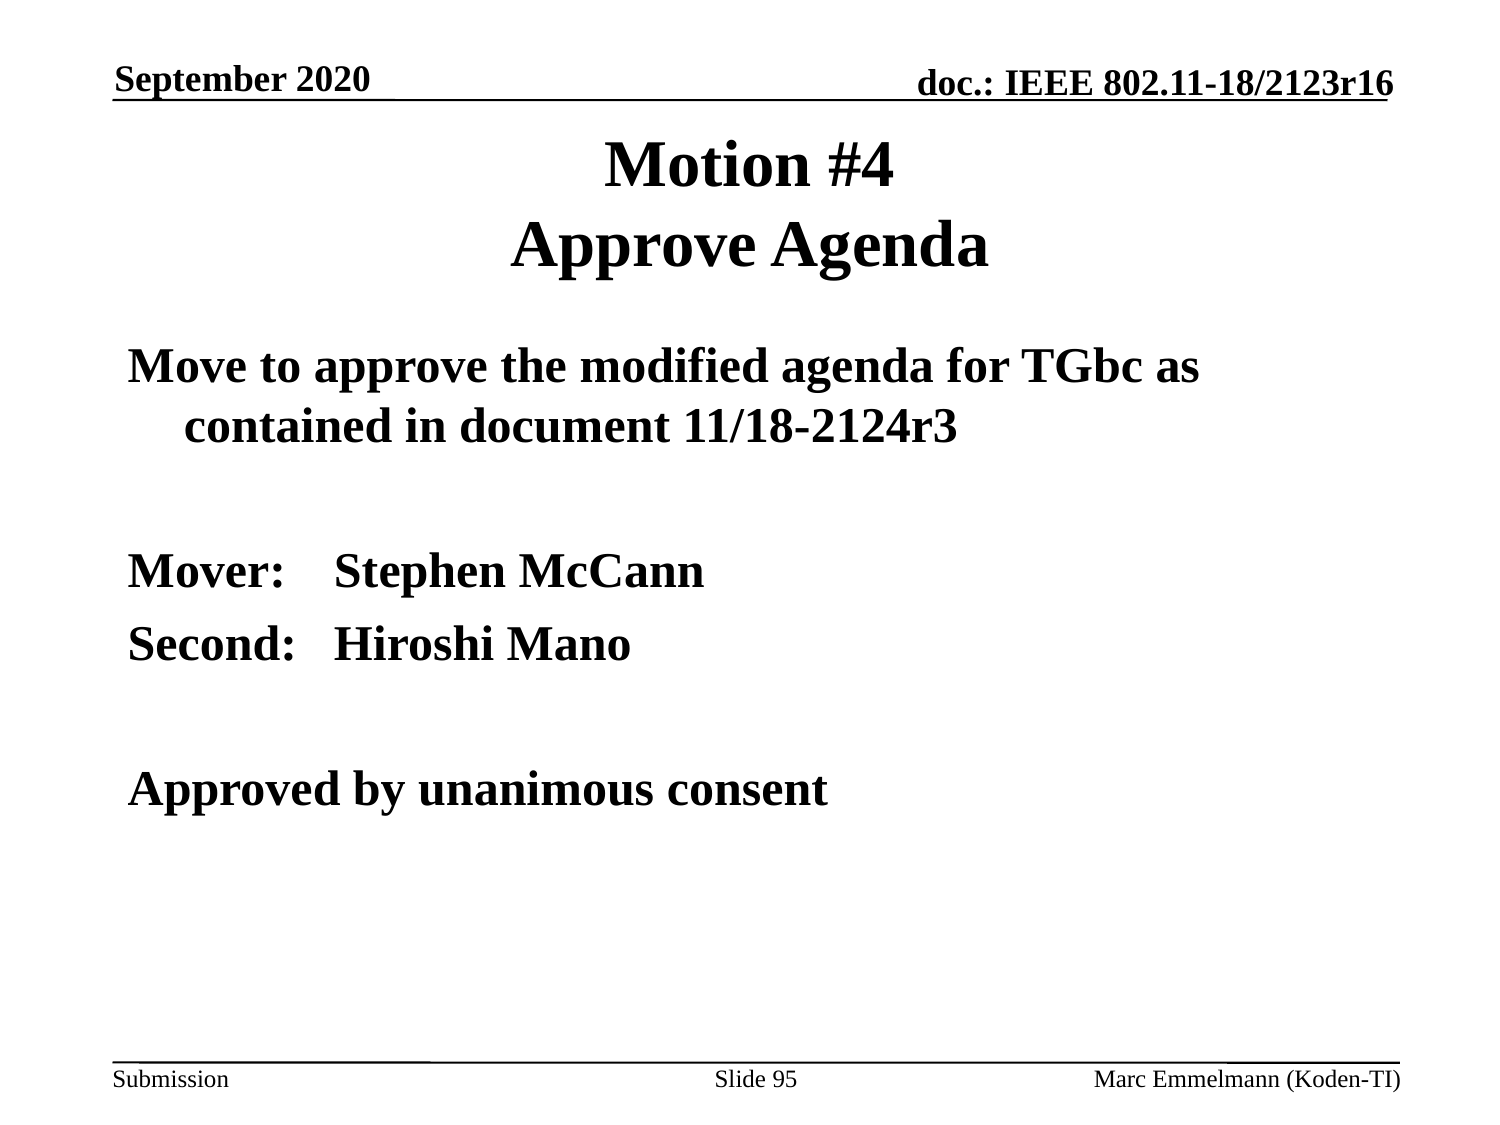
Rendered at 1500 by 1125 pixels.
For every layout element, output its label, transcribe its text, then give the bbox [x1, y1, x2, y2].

title Motion #4 Approve Agenda [112, 112, 1388, 288]
footer Marc Emmelmann (Koden-TI) [878, 1061, 1402, 1093]
list Move to approve the modified agenda for TGbc as contained in document 11/18-2124r3 Mover: Stephen McCann Second: Hiroshi Mano Approved by unanimous consent [112, 324, 1388, 1000]
slide_number Slide 95 [712, 1061, 800, 1123]
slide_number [114, 54, 423, 100]
